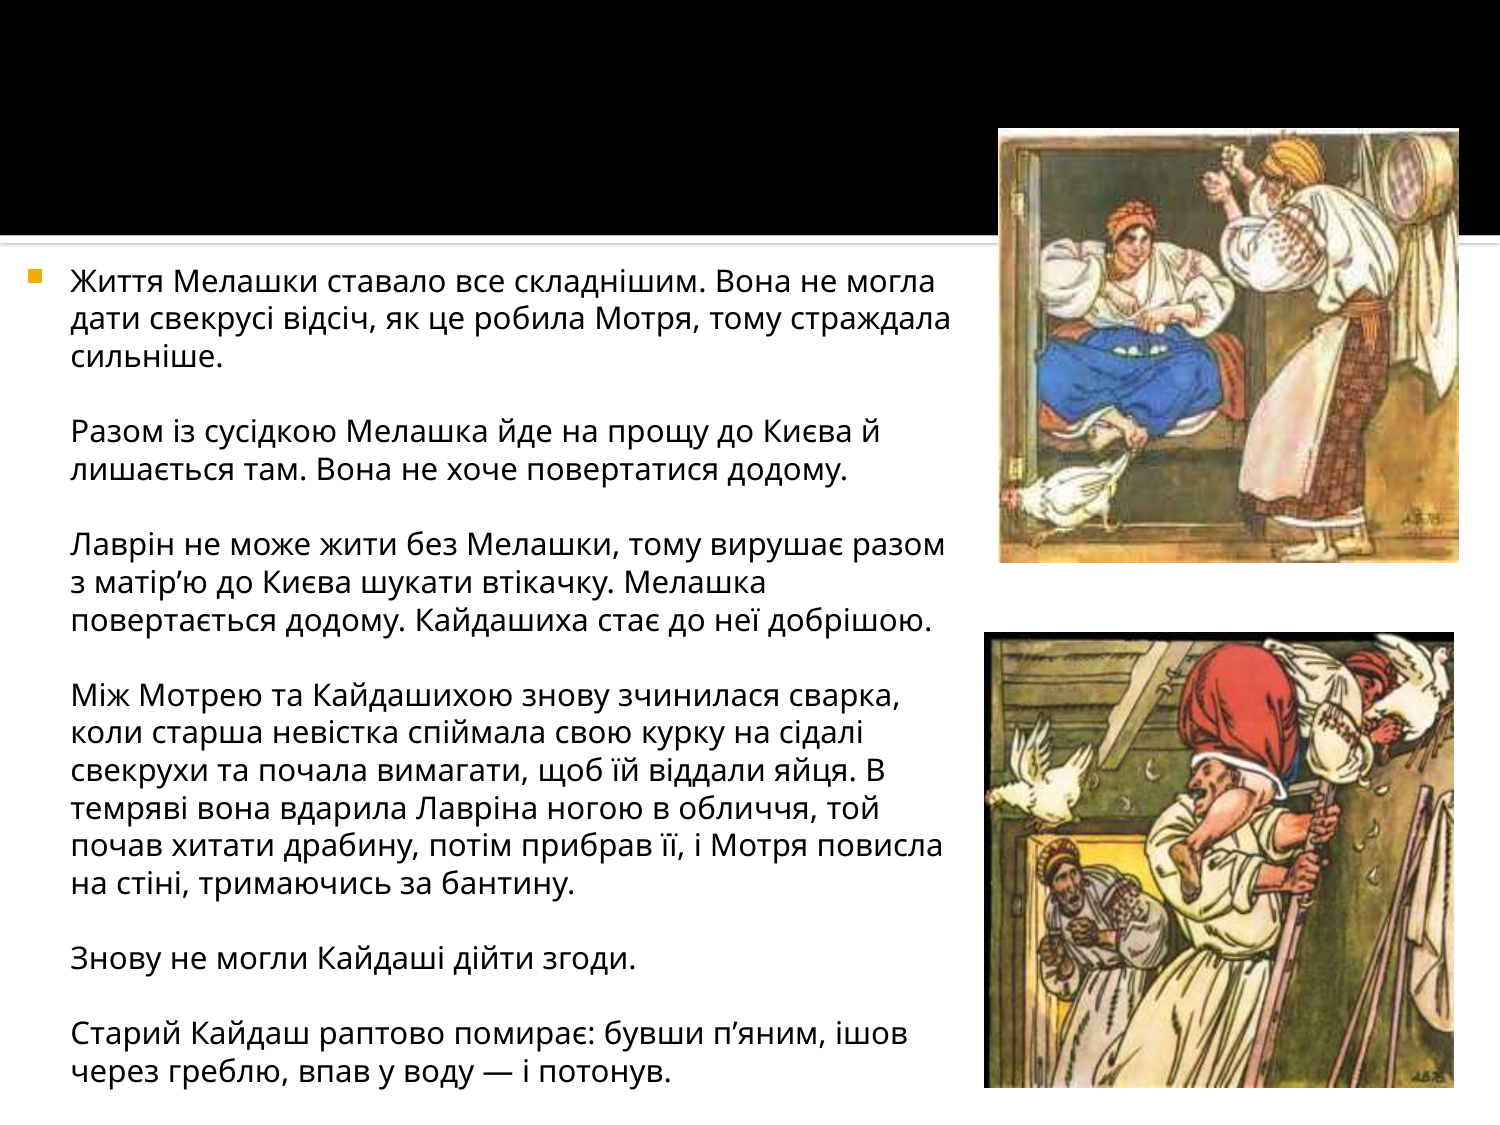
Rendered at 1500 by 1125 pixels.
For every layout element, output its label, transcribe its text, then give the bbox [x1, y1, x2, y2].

picture [998, 128, 1459, 563]
picture [984, 632, 1454, 1088]
list Життя Мелашки ставало все складнішим. Вона не могла дати свекрусі відсіч, як це робила Мотря, тому страждала сильніше. Разом із сусідкою Мелашка йде на прощу до Києва й лишається там. Вона не хоче повертатися додому. Лаврін не може жити без Мелашки, тому вирушає разом з матір’ю до Києва шукати втікачку. Мелашка повертається додому. Кайдашиха стає до неї добрішою. Між Мотрею та Кайдашихою знову зчинилася сварка, коли старша невістка спіймала свою курку на сідалі свекрухи та почала вимагати, щоб їй віддали яйця. В темряві вона вдарила Лавріна ногою в обличчя, той почав хитати драбину, потім прибрав її, і Мотря повисла на стіні, тримаючись за бантину. Знову не могли Кайдаші дійти згоди. Старий Кайдаш раптово помирає: бувши п’яним, ішов через греблю, впав у воду — і потонув. [0, 246, 985, 1125]
